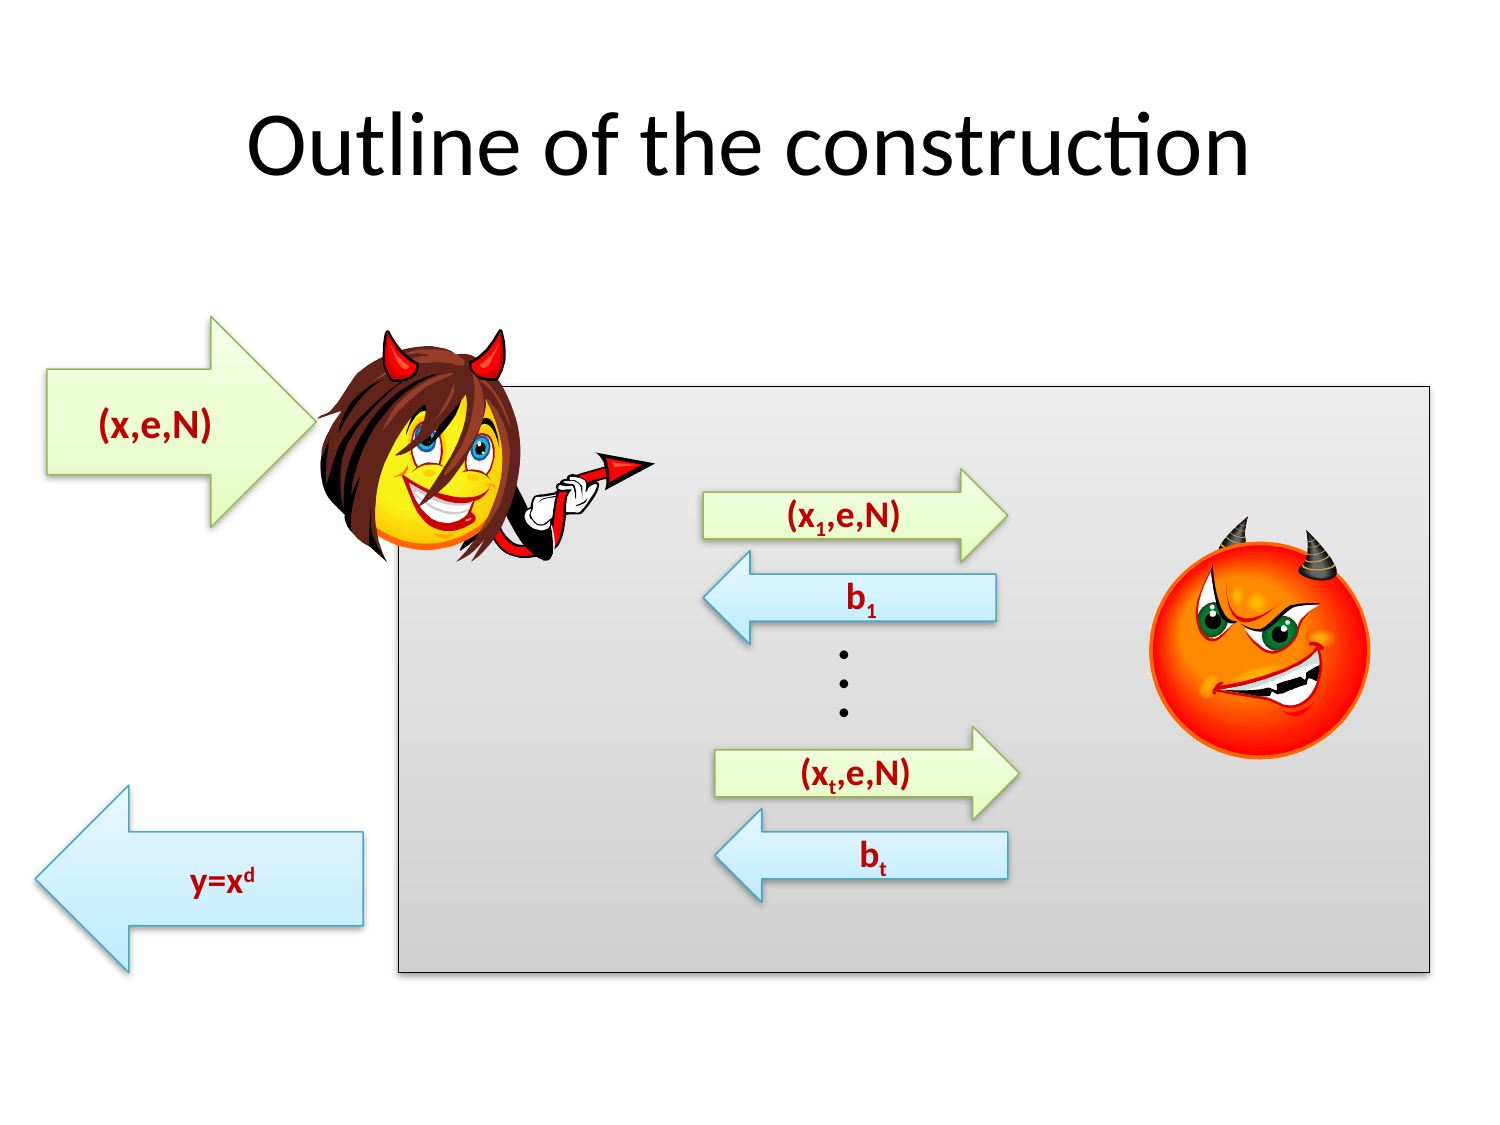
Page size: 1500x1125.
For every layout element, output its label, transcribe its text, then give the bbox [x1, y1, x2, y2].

text_box [398, 386, 1430, 973]
text_box (xt,e,N) [714, 725, 1021, 821]
text_box (x1,e,N) [702, 467, 1009, 564]
text_box (x,e,N) [46, 315, 311, 529]
text_box bt [714, 807, 1009, 904]
picture [316, 327, 657, 564]
text_box y=xd [34, 784, 364, 974]
picture [1148, 515, 1372, 761]
text_box b1 [702, 550, 997, 646]
title Outline of the construction [75, 45, 1425, 233]
text_box . . . [821, 632, 907, 751]
